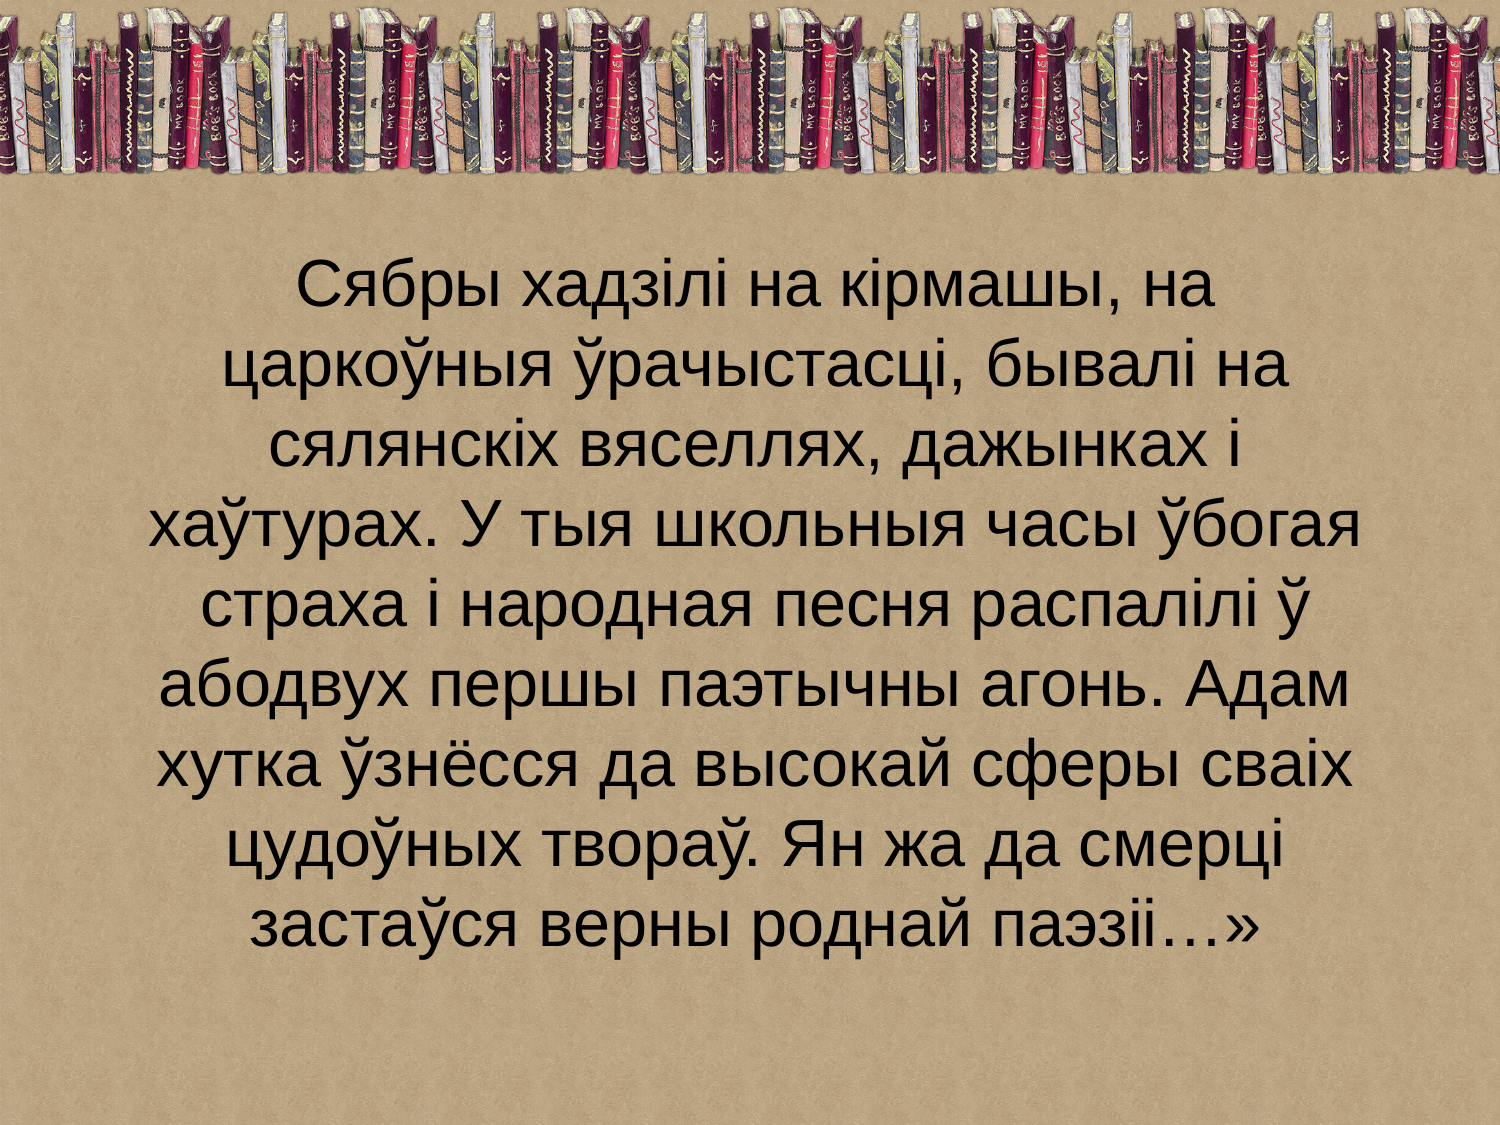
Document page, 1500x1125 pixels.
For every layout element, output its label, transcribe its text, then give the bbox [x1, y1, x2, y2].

picture [0, 0, 1500, 1125]
subtitle Сябры хадзілі на кірмашы, на царкоўныя ўрачыстасці, бывалі на сялянскіх вяселлях, дажынках і хаўтурах. У тыя школьныя часы ўбогая страха і народная песня распалілі ў абодвух першы паэтычны агонь. Адам хутка ўзнёсся да высокай сферы сваіх цудоўных твораў. Ян жа да смерці застаўся верны роднай паэзіі…» [112, 231, 1400, 1035]
